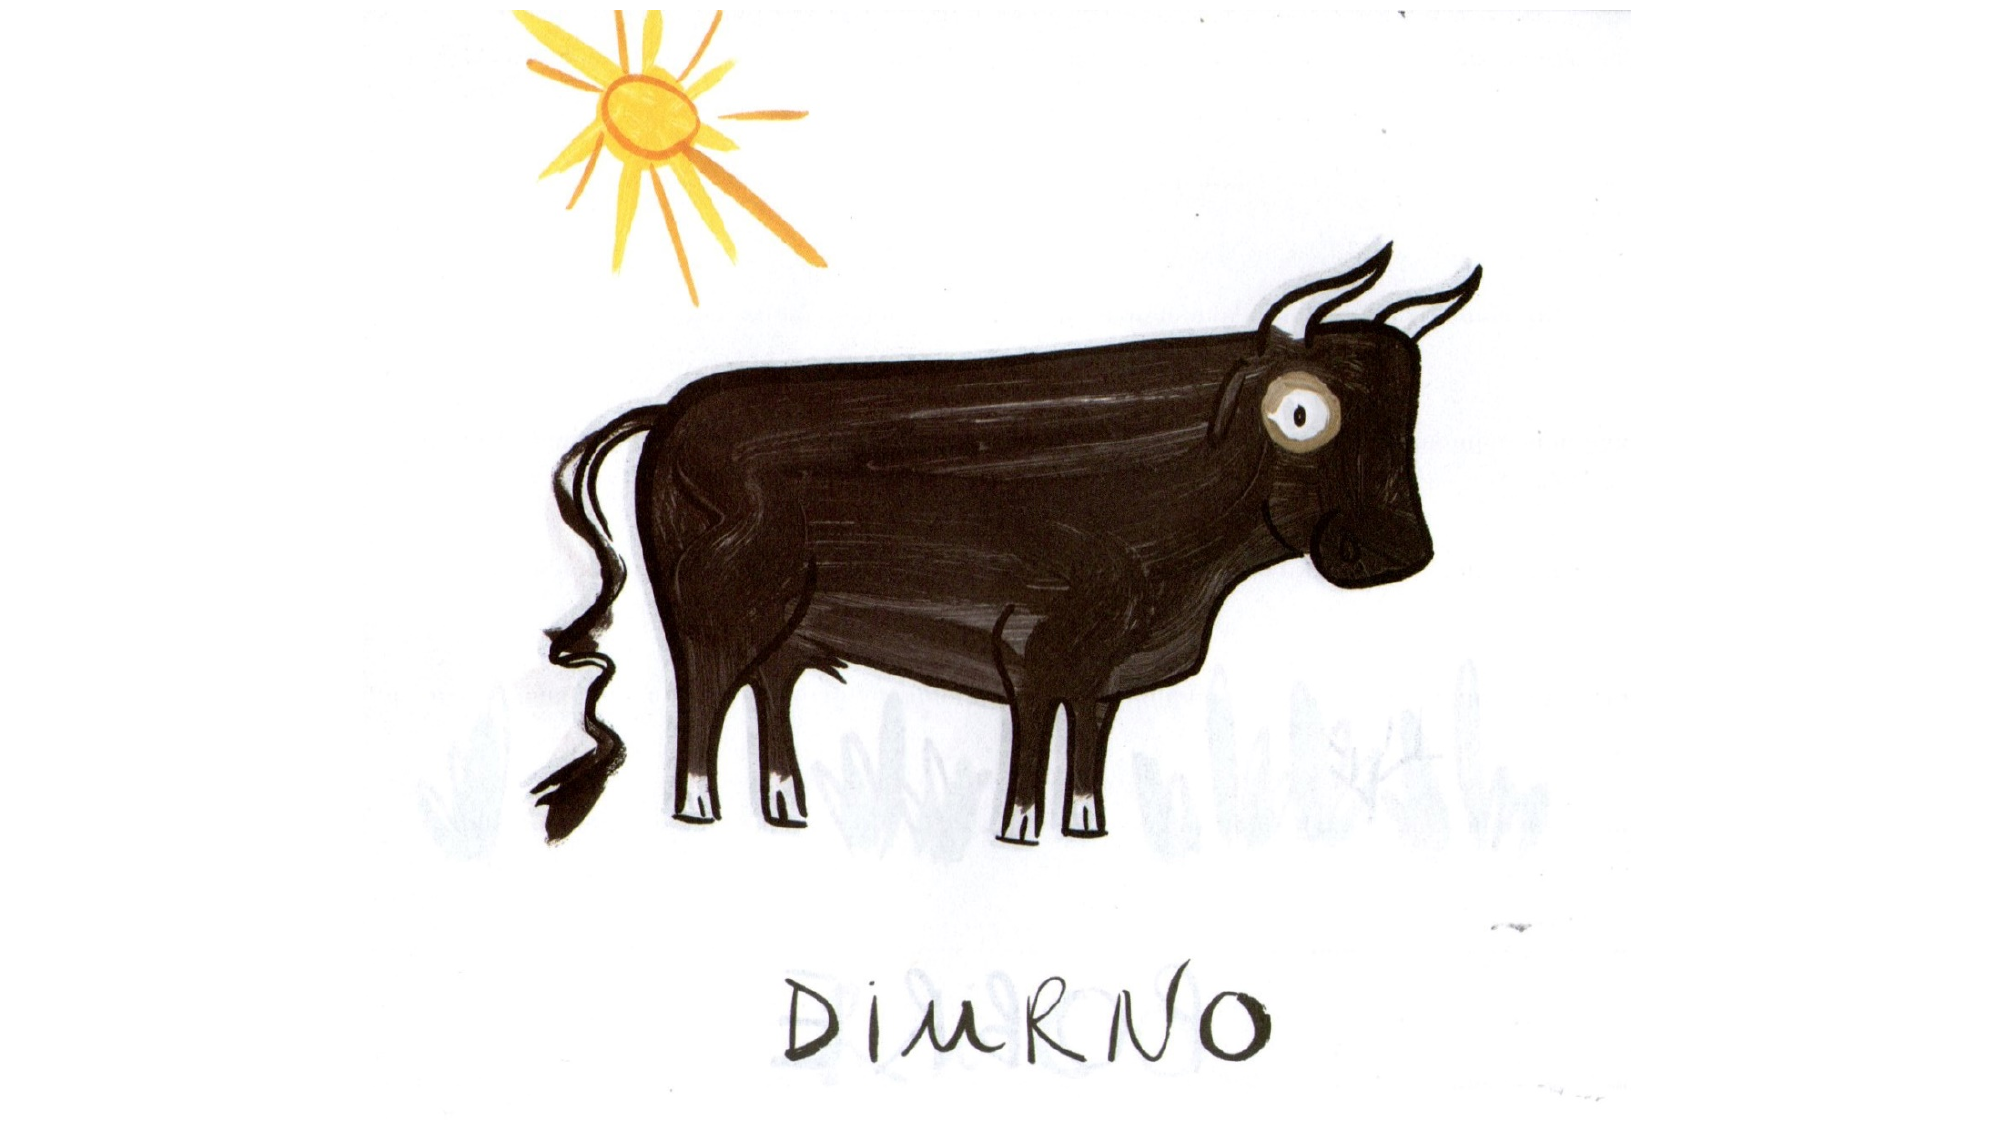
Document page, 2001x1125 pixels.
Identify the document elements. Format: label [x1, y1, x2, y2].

picture [363, 10, 1631, 1120]
